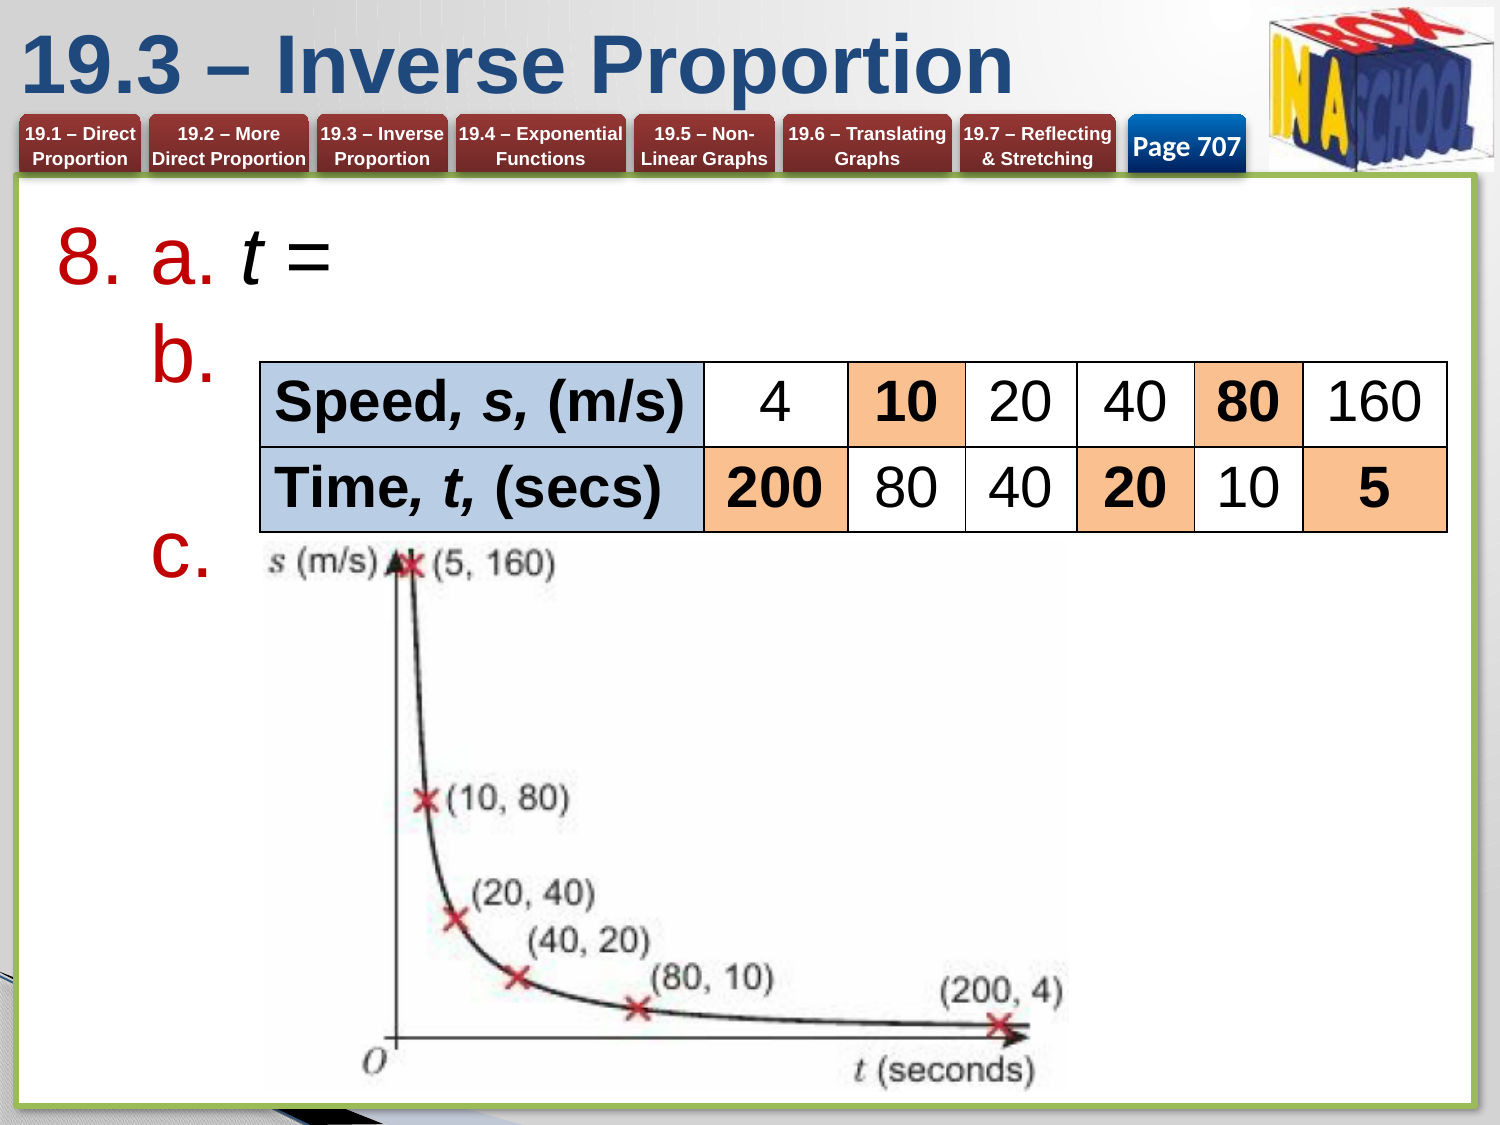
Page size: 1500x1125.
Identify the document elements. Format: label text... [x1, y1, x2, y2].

picture [262, 541, 1070, 1092]
table_header 20 [966, 363, 1076, 446]
table_header 10 [849, 363, 965, 446]
table_header 40 [1078, 363, 1194, 446]
table_cell Time, t, (secs) [261, 448, 703, 531]
picture [281, 1114, 303, 1125]
text_box Page 707 [1127, 114, 1247, 173]
table_cell 5 [1304, 448, 1446, 531]
table_cell 20 [1078, 448, 1194, 531]
table_header 160 [1304, 363, 1446, 446]
title 19.3 – Inverse Proportion [5, 7, 1260, 114]
table_header 80 [1195, 363, 1302, 446]
table_header Speed, s, (m/s) [261, 363, 703, 446]
picture [1269, 7, 1495, 172]
table_cell 200 [705, 448, 847, 531]
table_header 4 [705, 363, 847, 446]
table_cell 40 [966, 448, 1076, 531]
table_cell 80 [849, 448, 965, 531]
table_cell 10 [1195, 448, 1302, 531]
